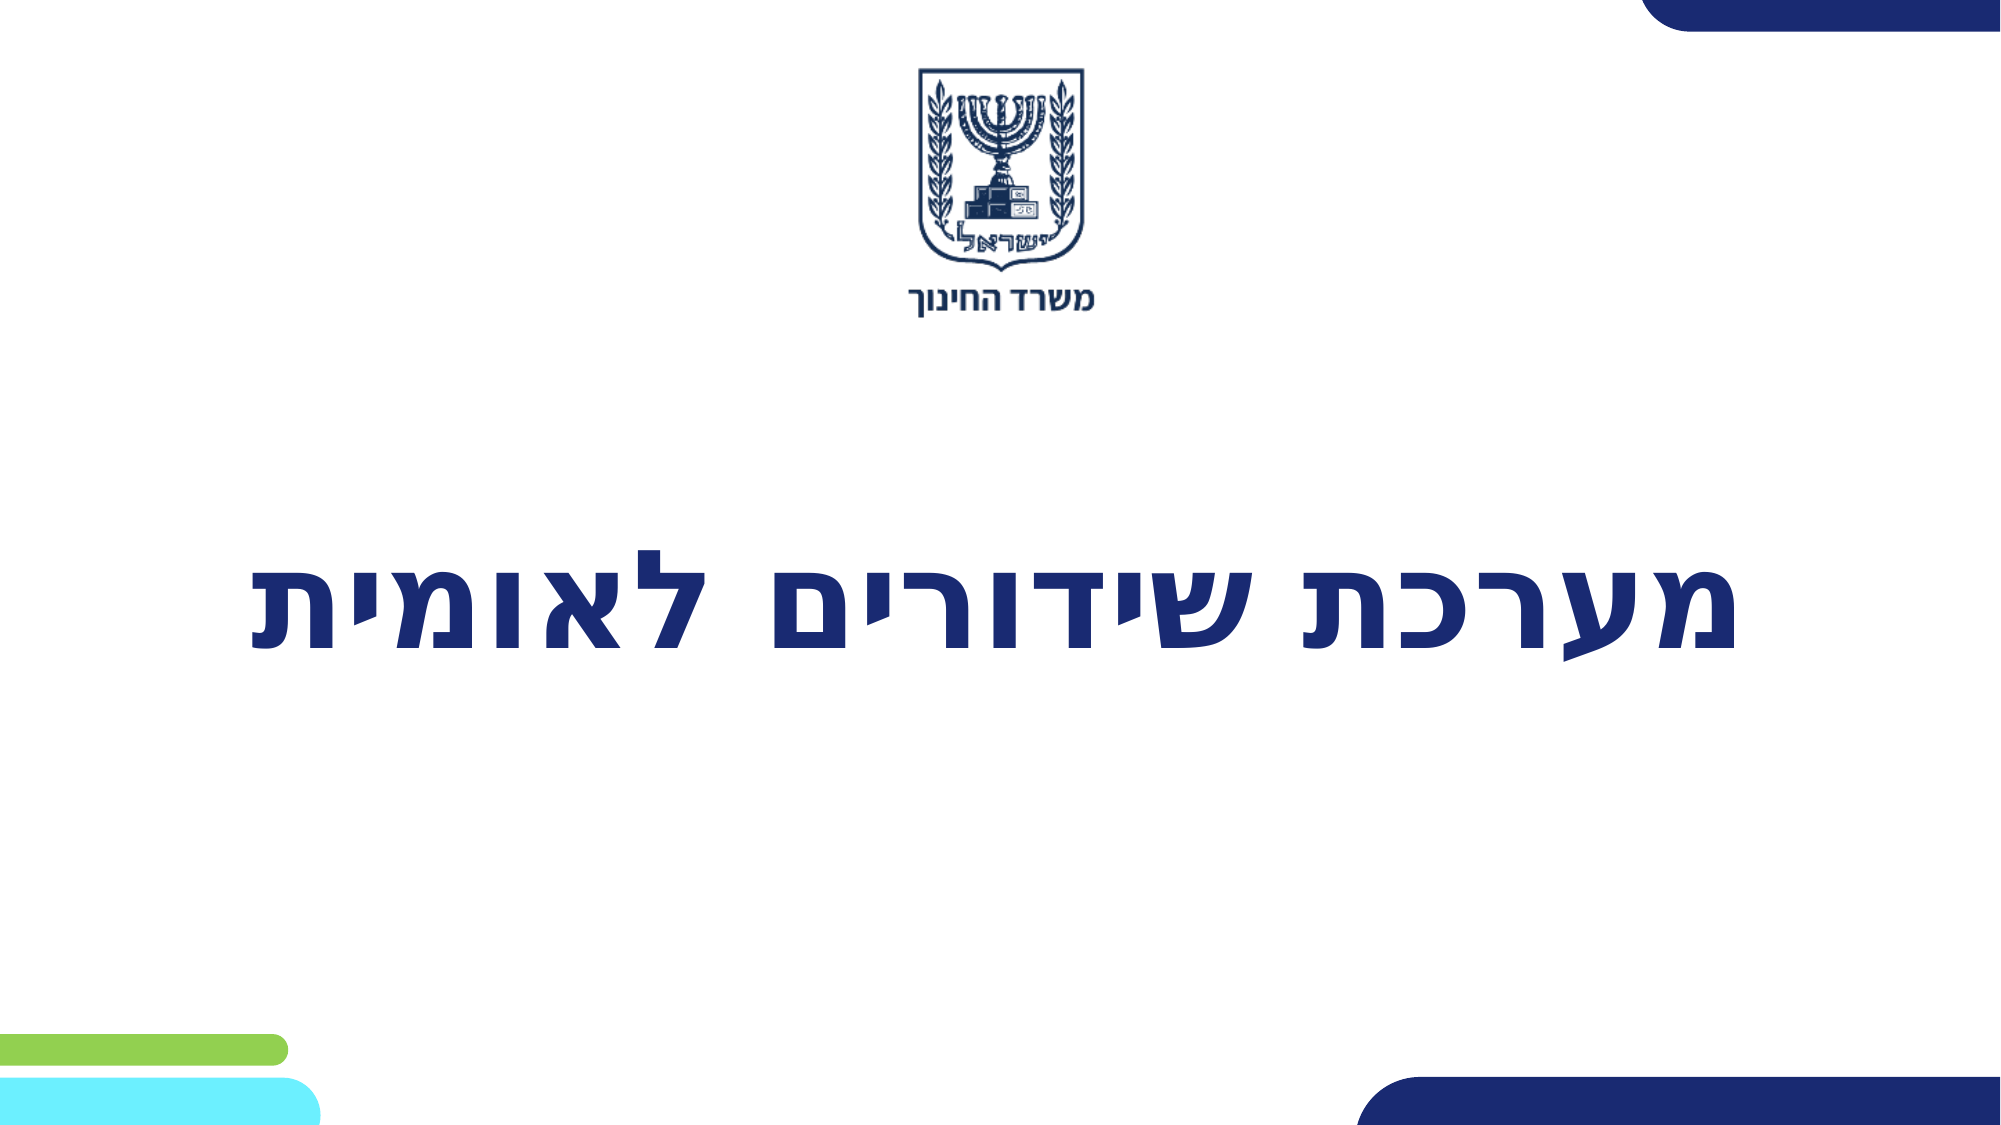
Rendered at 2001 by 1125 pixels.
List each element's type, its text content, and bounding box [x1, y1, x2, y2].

picture [893, 60, 1107, 323]
title מערכת שידורים לאומית [0, 483, 2000, 726]
